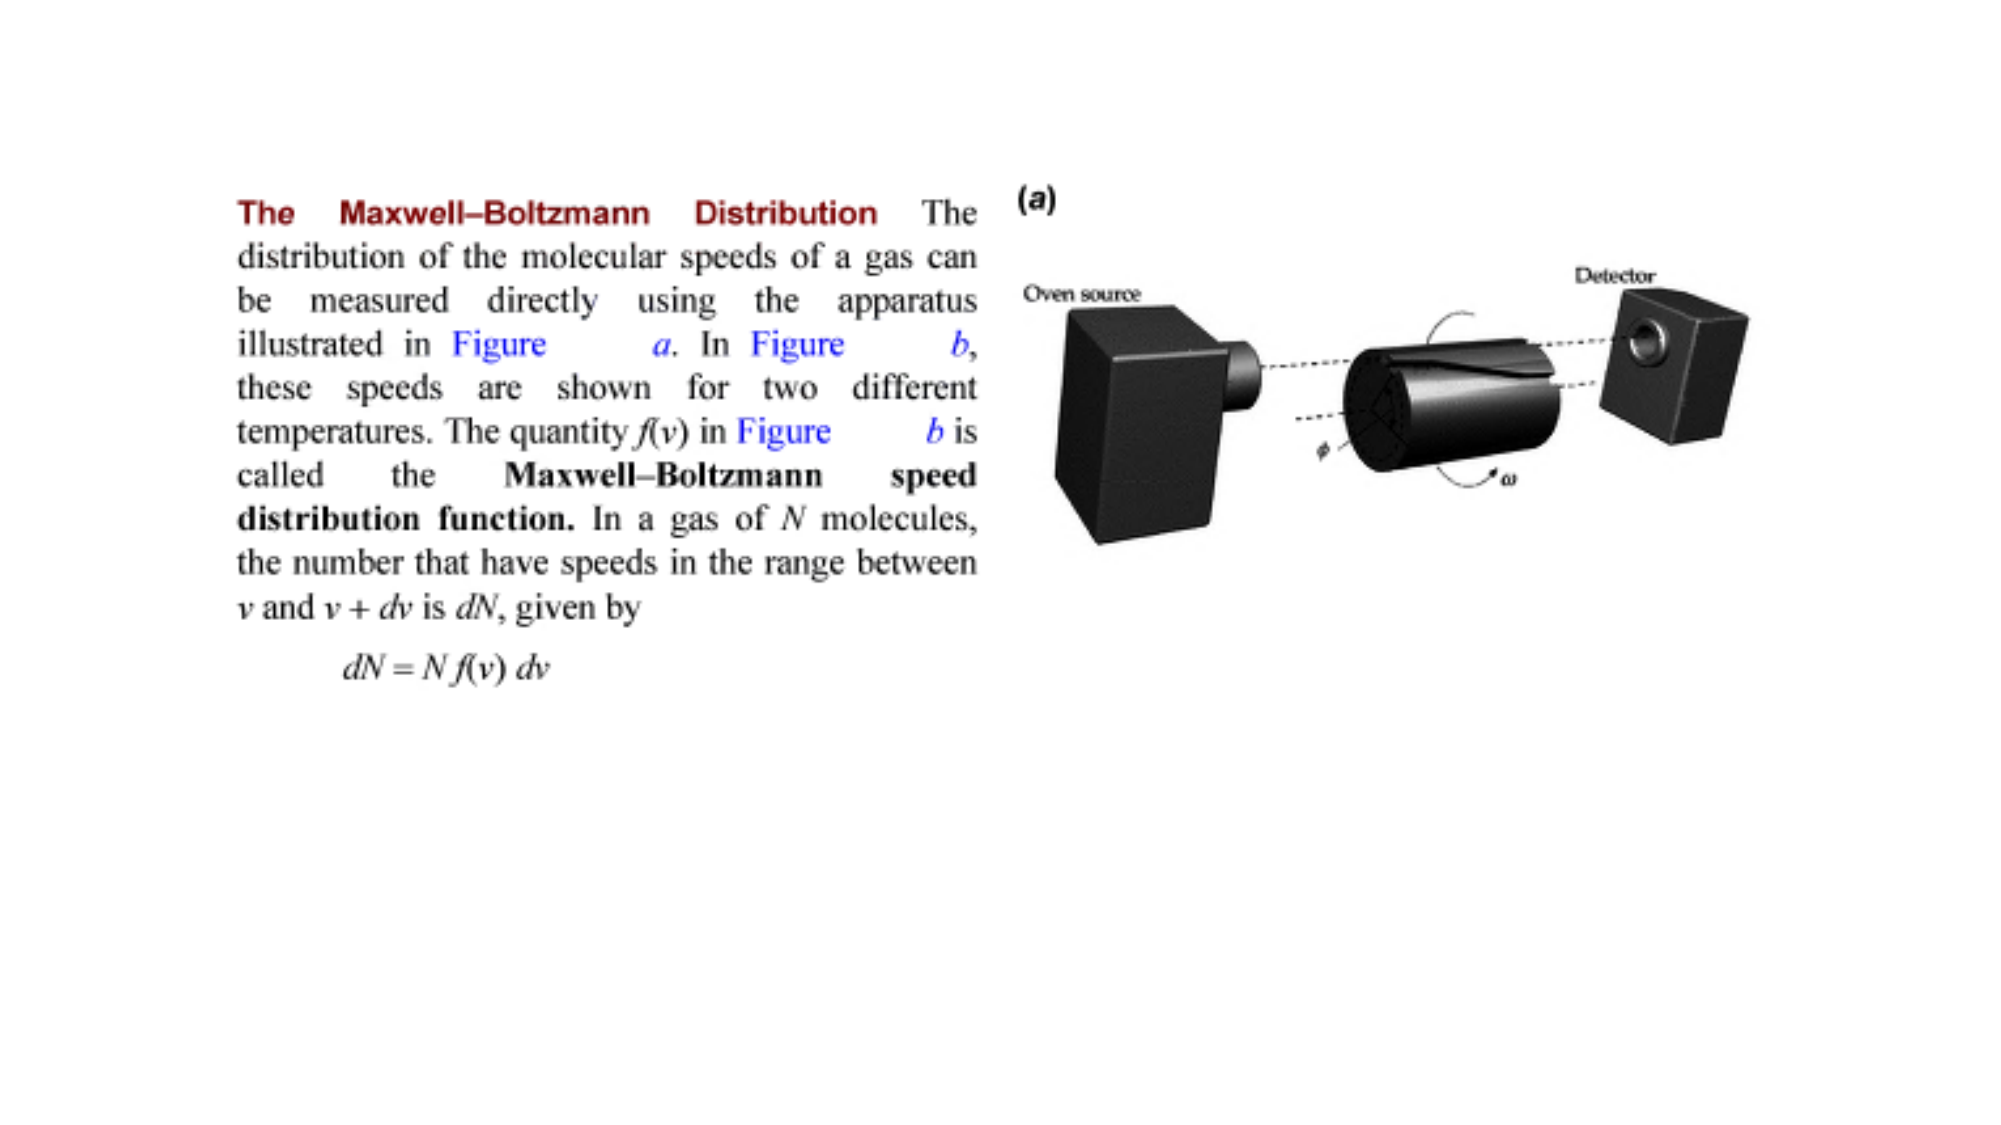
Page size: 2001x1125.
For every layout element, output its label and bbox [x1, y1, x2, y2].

picture [206, 177, 1770, 709]
